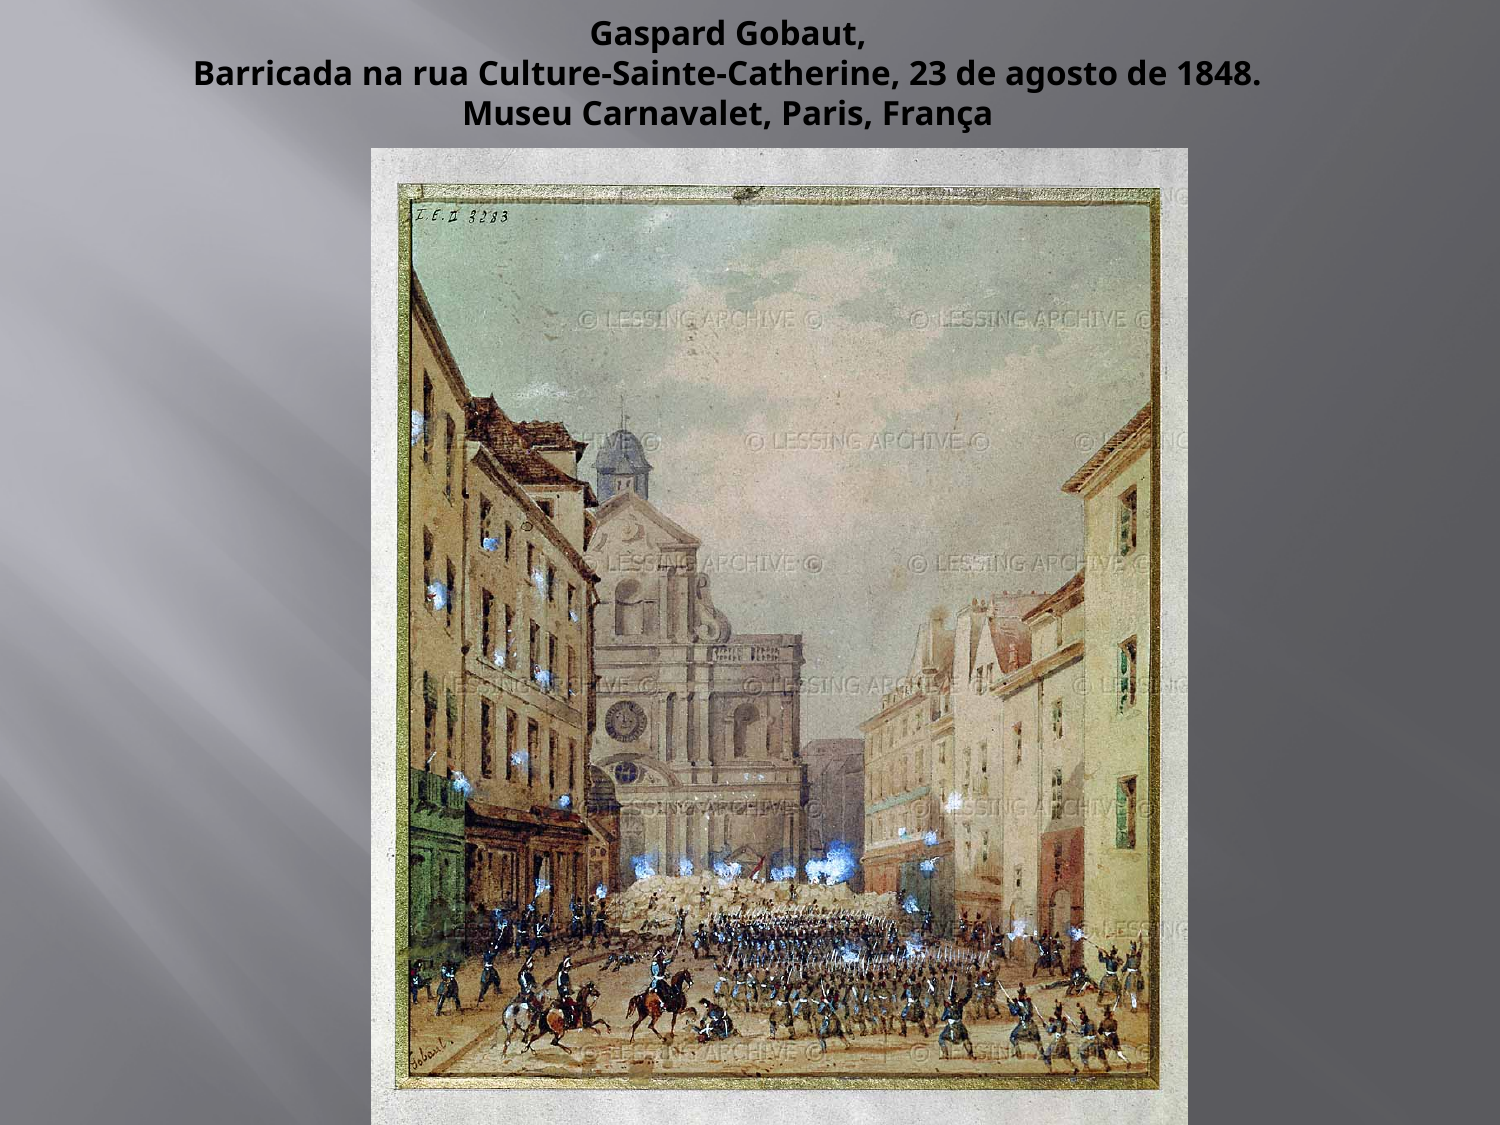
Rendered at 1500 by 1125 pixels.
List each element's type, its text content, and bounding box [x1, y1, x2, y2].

title Gaspard Gobaut, Barricada na rua Culture-Sainte-Catherine, 23 de agosto de 1848. Museu Carnavalet, Paris, França [53, 3, 1404, 141]
picture [371, 148, 1188, 1125]
